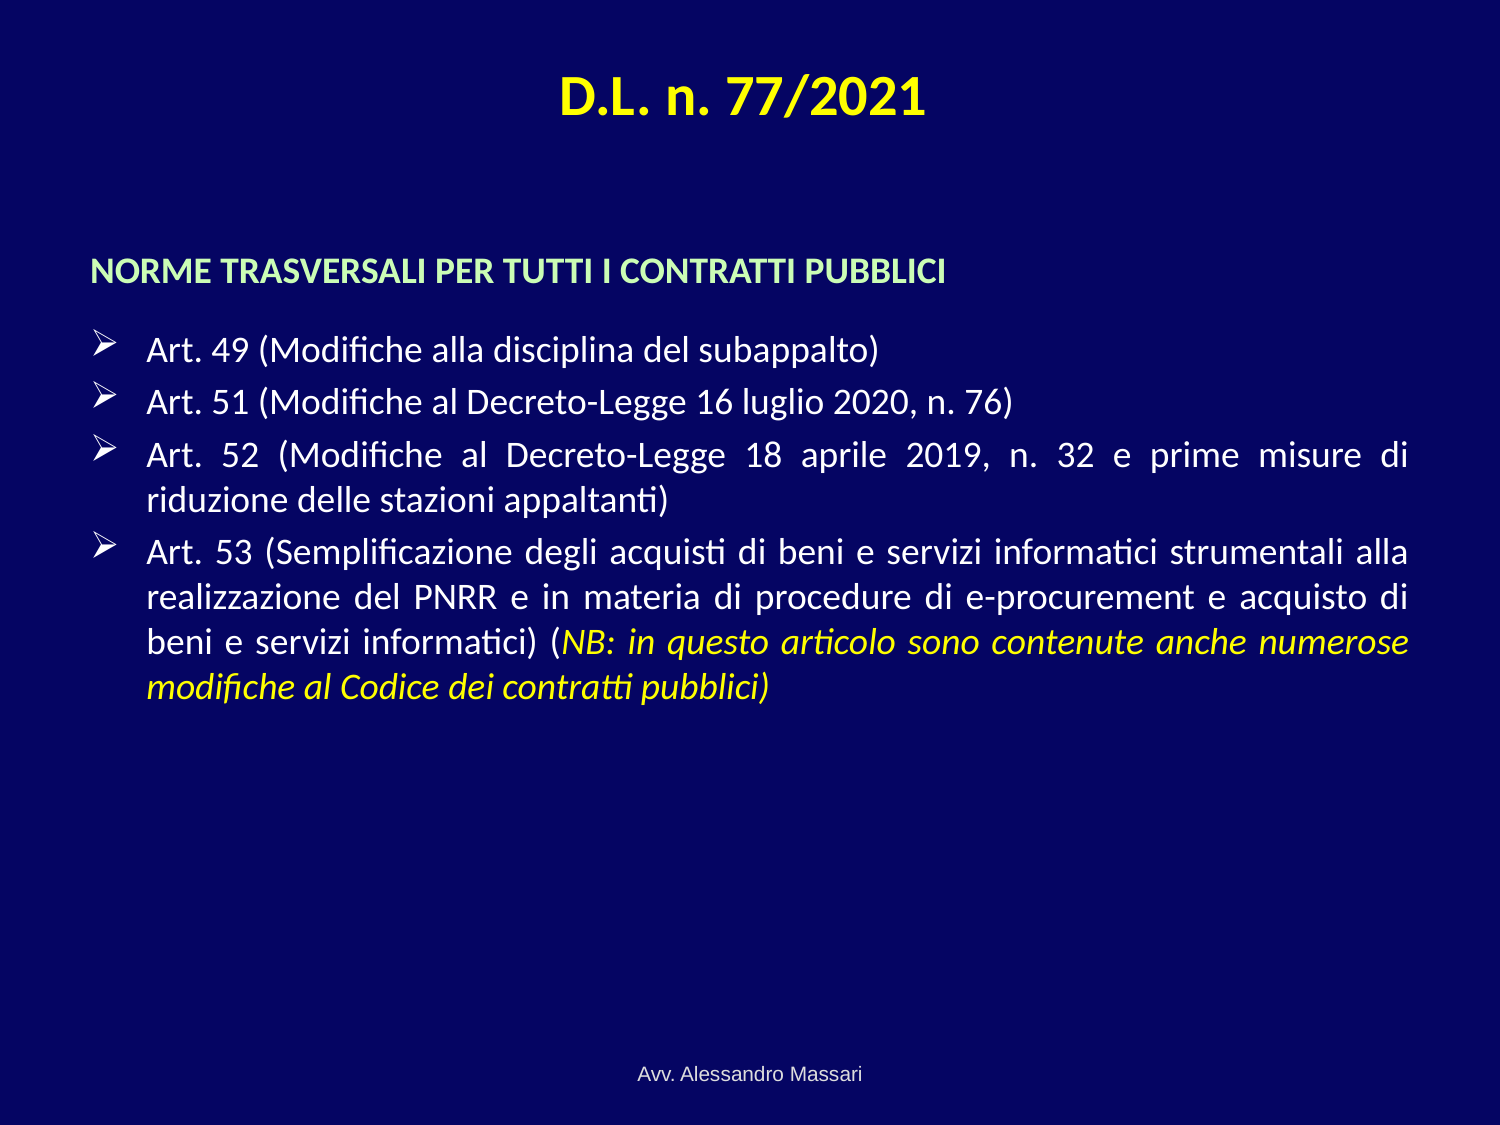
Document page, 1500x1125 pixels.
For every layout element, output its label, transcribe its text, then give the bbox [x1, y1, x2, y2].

list NORME TRASVERSALI PER TUTTI I CONTRATTI PUBBLICI Art. 49 (Modifiche alla disciplina del subappalto) Art. 51 (Modifiche al Decreto-Legge 16 luglio 2020, n. 76) Art. 52 (Modifiche al Decreto-Legge 18 aprile 2019, n. 32 e prime misure di riduzione delle stazioni appaltanti) Art. 53 (Semplificazione degli acquisti di beni e servizi informatici strumentali alla realizzazione del PNRR e in materia di procedure di e-procurement e acquisto di beni e servizi informatici) (NB: in questo articolo sono contenute anche numerose modifiche al Codice dei contratti pubblici) [75, 238, 1425, 770]
title D.L. n. 77/2021 [75, 45, 1425, 140]
footer Avv. Alessandro Massari [512, 1042, 988, 1103]
